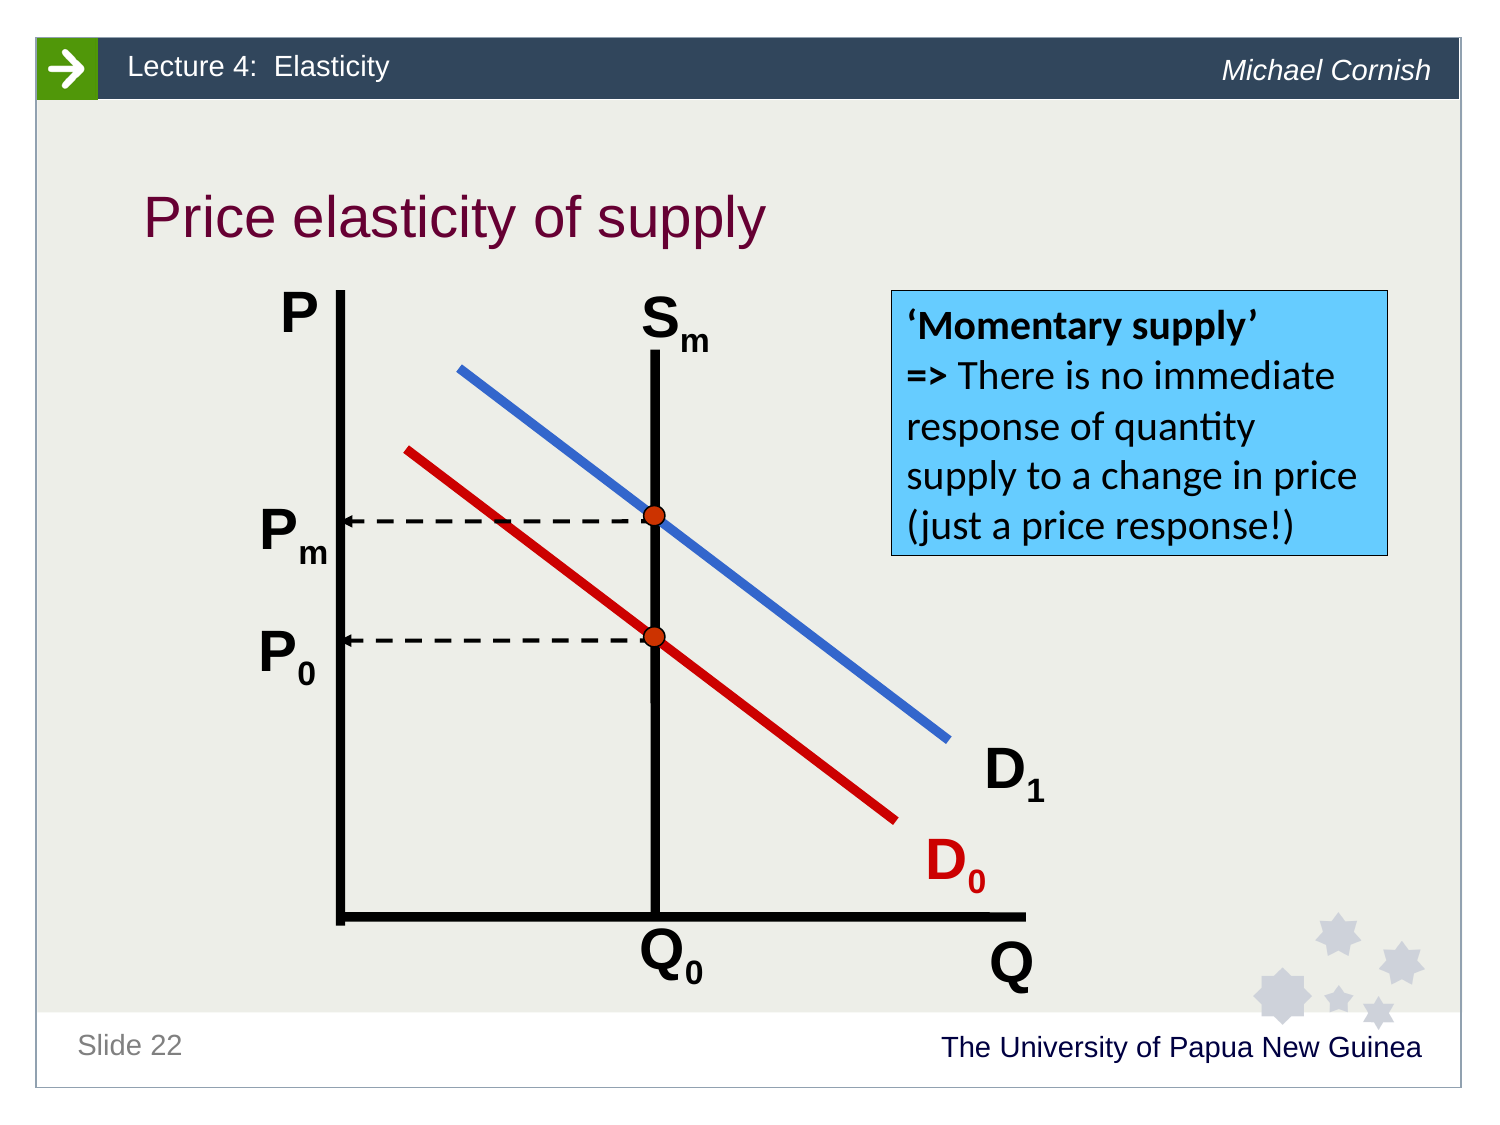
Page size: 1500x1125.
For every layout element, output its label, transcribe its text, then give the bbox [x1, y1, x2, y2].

text_box ‘Momentary supply’ => There is no immediate response of quantity supply to a change in price (just a price response!) [1067, 290, 1388, 556]
picture [1253, 912, 1425, 1030]
title Price elasticity of supply [128, 187, 1348, 300]
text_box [241, 266, 1063, 1003]
picture [37, 38, 98, 100]
